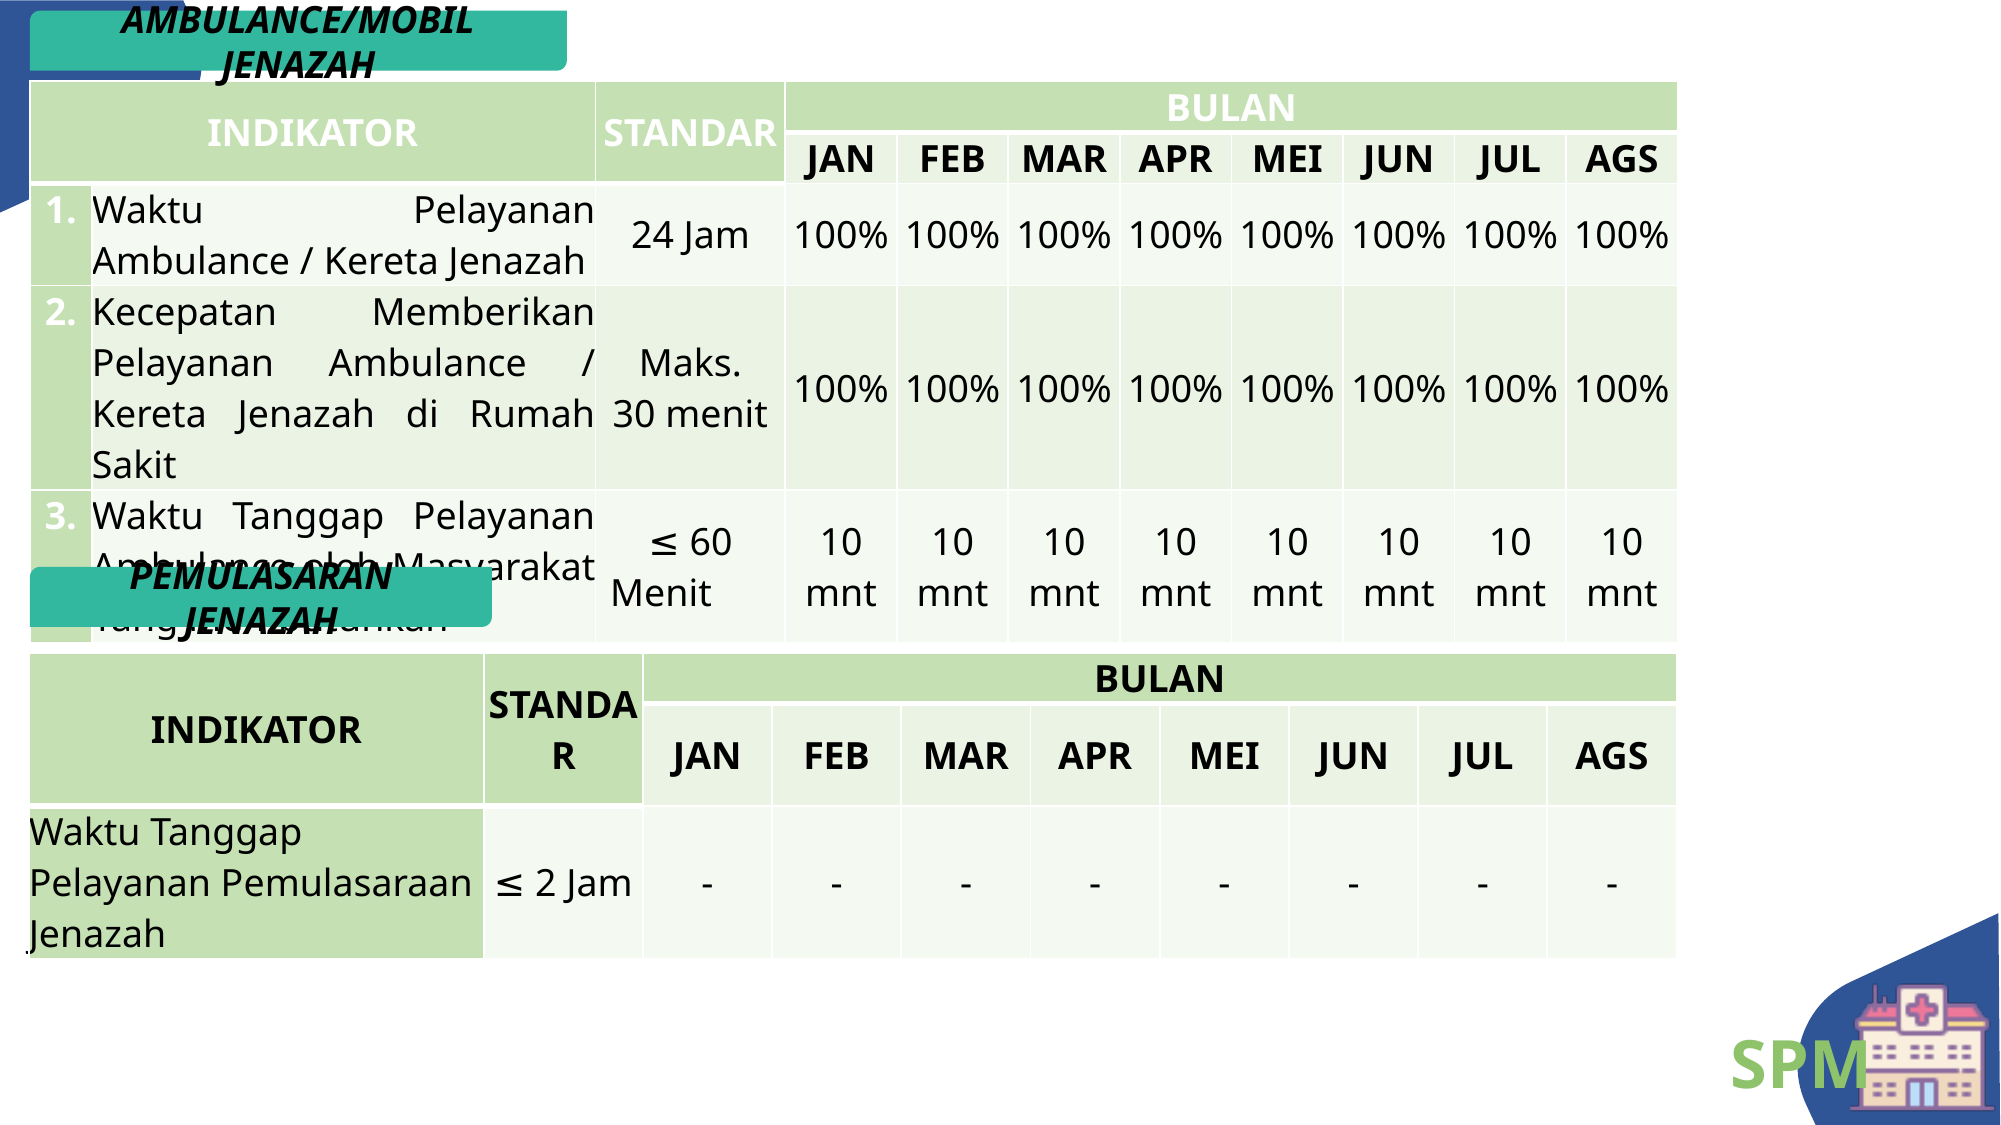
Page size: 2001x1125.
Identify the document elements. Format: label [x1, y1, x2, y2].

text_box [29, 10, 568, 72]
table_cell [786, 184, 896, 285]
table_cell [773, 706, 900, 805]
table_cell [31, 491, 91, 570]
table_cell [1567, 491, 1677, 642]
table_cell [31, 186, 91, 285]
table_cell [1344, 286, 1454, 489]
table_cell [1121, 286, 1231, 489]
text_box [1715, 1014, 1850, 1042]
slide_number [1412, 1042, 1850, 1103]
table_cell [596, 286, 784, 489]
picture [1850, 966, 2000, 1116]
table_cell [1232, 184, 1342, 285]
table_cell [1455, 135, 1565, 183]
table_cell [31, 628, 91, 642]
table_cell [1567, 135, 1677, 183]
table_cell [1009, 135, 1119, 183]
table_header [30, 654, 483, 803]
table_cell [1344, 184, 1454, 285]
table_cell [1567, 286, 1677, 489]
table_cell [786, 135, 896, 183]
table_cell [1548, 706, 1676, 805]
table_header [31, 82, 595, 181]
table_cell [902, 706, 1030, 805]
table_header [644, 654, 1676, 701]
table_cell [1121, 491, 1231, 642]
table_header [786, 82, 1677, 130]
table_cell [1344, 135, 1454, 183]
table_cell [596, 491, 784, 642]
table_cell [1290, 807, 1417, 958]
table_cell [1121, 184, 1231, 285]
table_cell [644, 706, 771, 805]
text_box [29, 566, 493, 628]
table_cell [596, 186, 784, 285]
table_cell [1419, 706, 1546, 805]
table_cell [1009, 184, 1119, 285]
table_header [485, 654, 642, 803]
table_cell [31, 286, 91, 489]
table_cell [1344, 491, 1454, 642]
table_cell [1121, 135, 1231, 183]
table_cell [786, 491, 896, 642]
table_cell [93, 286, 595, 489]
table_cell [1290, 706, 1417, 805]
table_cell [902, 807, 1030, 958]
table_cell [485, 809, 642, 958]
table_cell [1455, 184, 1565, 285]
table_cell [1455, 286, 1565, 489]
table_cell [93, 186, 595, 285]
table_cell [1548, 807, 1676, 958]
table_header [596, 82, 784, 181]
table_cell [1009, 286, 1119, 489]
table_cell [30, 809, 483, 958]
table_cell [93, 491, 595, 642]
table_cell [1161, 807, 1288, 958]
table_cell [1232, 135, 1342, 183]
table_cell [1419, 807, 1546, 958]
table_cell [786, 286, 896, 489]
table_cell [1232, 491, 1342, 642]
table_cell [1031, 807, 1159, 958]
table_cell [644, 807, 771, 958]
table_cell [1009, 491, 1119, 642]
table_cell [773, 807, 900, 958]
table_cell [898, 184, 1007, 285]
table_cell [1455, 491, 1565, 642]
table_cell [898, 135, 1007, 183]
table_cell [898, 286, 1007, 489]
table_cell [898, 491, 1007, 642]
text_box [1715, 1103, 1850, 1110]
table_cell [1161, 706, 1288, 805]
table_cell [1567, 184, 1677, 285]
table_cell [1031, 706, 1159, 805]
table_cell [1232, 286, 1342, 489]
